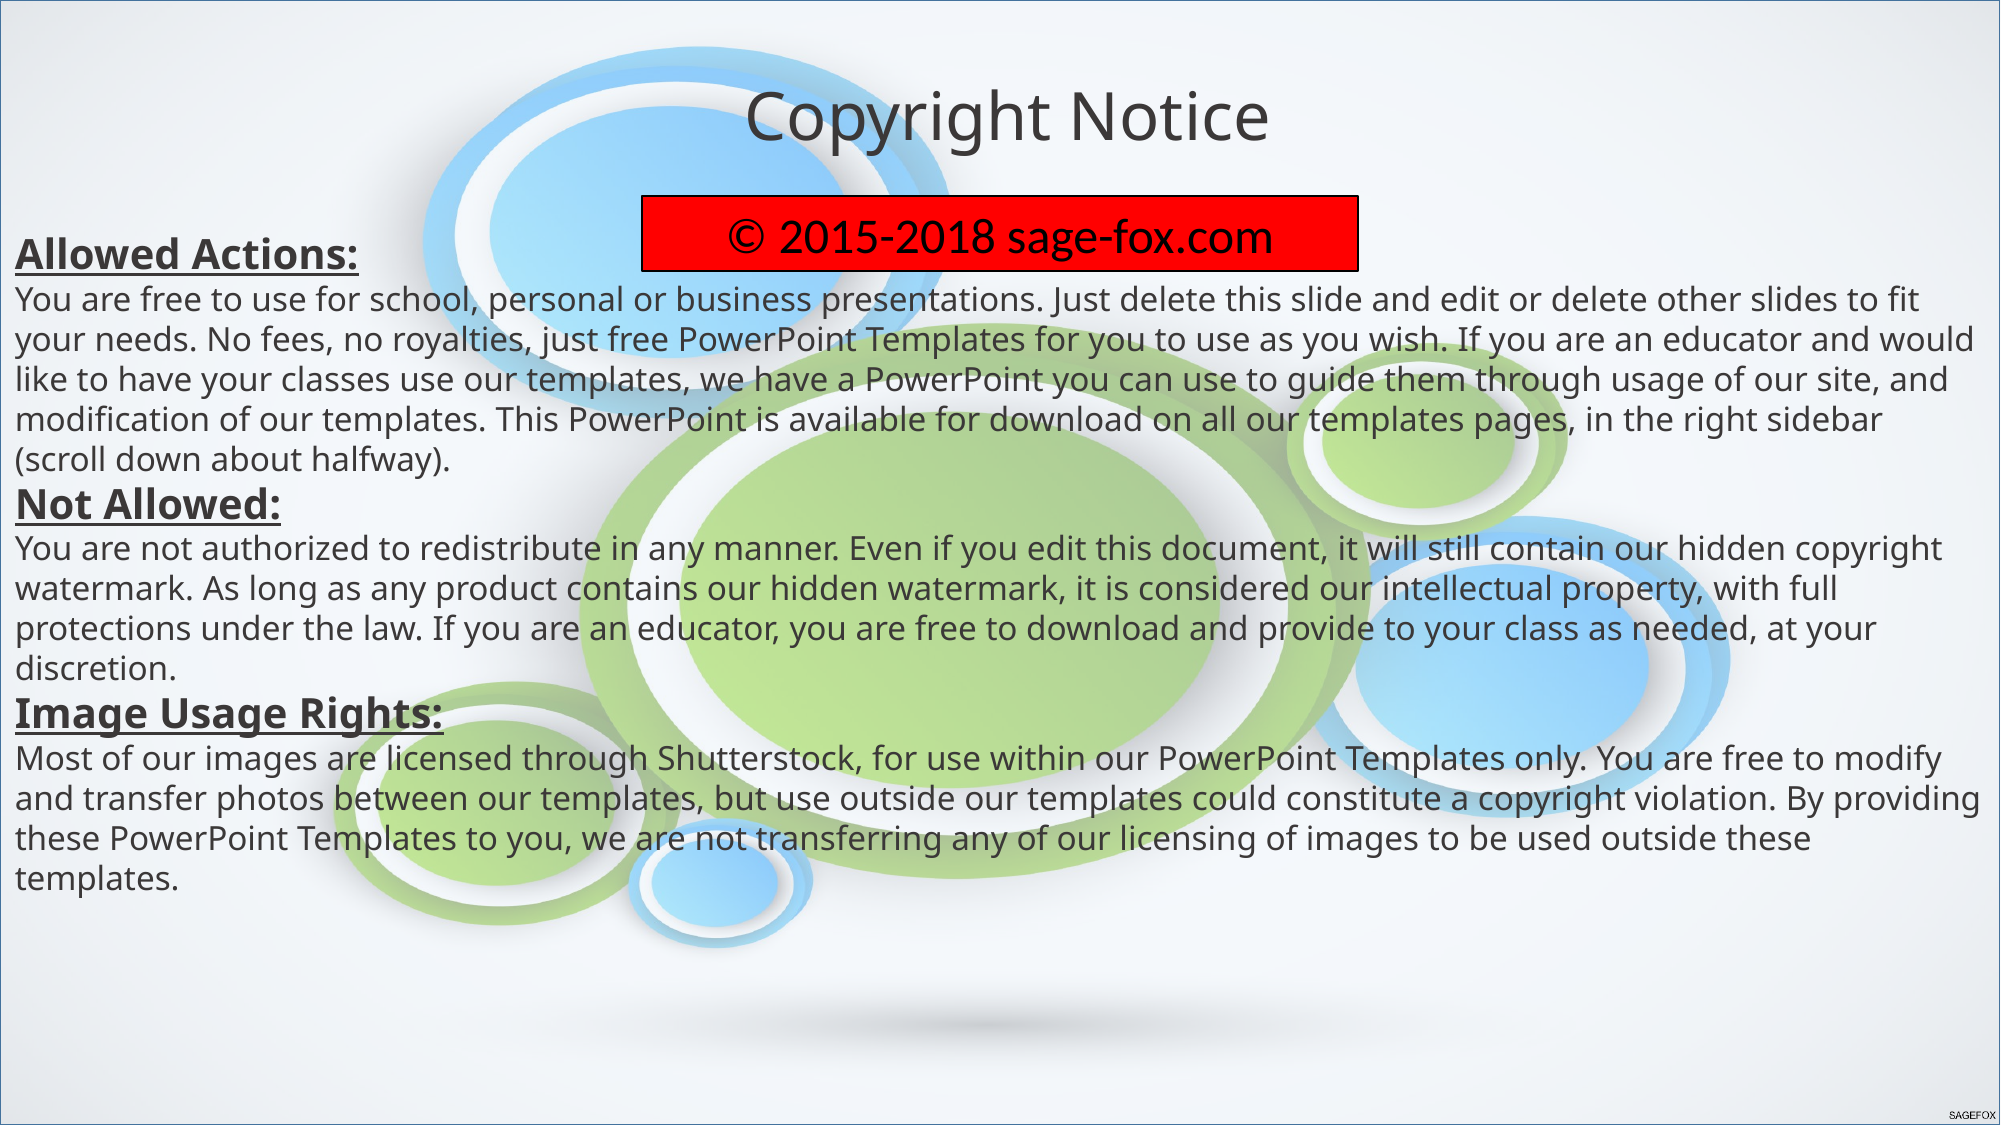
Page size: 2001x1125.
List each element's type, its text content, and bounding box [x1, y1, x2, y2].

title Copyright Notice [493, 60, 1524, 178]
text_box Allowed Actions: You are free to use for school, personal or business presentations. Just delete this slide and edit or delete other slides to fit your needs. No fees, no royalties, just free PowerPoint Templates for you to use as you wish. If you are an educator and would like to have your classes use our templates, we have a PowerPoint you can use to guide them through usage of our site, and modification of our templates. This PowerPoint is available for download on all our templates pages, in the right sidebar (scroll down about halfway). Not Allowed: You are not authorized to redistribute in any manner. Even if you edit this document, it will still contain our hidden copyright watermark. As long as any product contains our hidden watermark, it is considered our intellectual property, with full protections under the law. If you are an educator, you are free to download and provide to your class as needed, at your discretion. Image Usage Rights: Most of our images are licensed through Shutterstock, for use within our PowerPoint Templates only. You are free to modify and transfer photos between our templates, but use outside our templates could constitute a copyright violation. By providing these PowerPoint Templates to you, we are not transferring any of our licensing of images to be used outside these templates. [0, 0, 2000, 1125]
text_box © 2015-2018 sage-fox.com [641, 196, 1358, 272]
